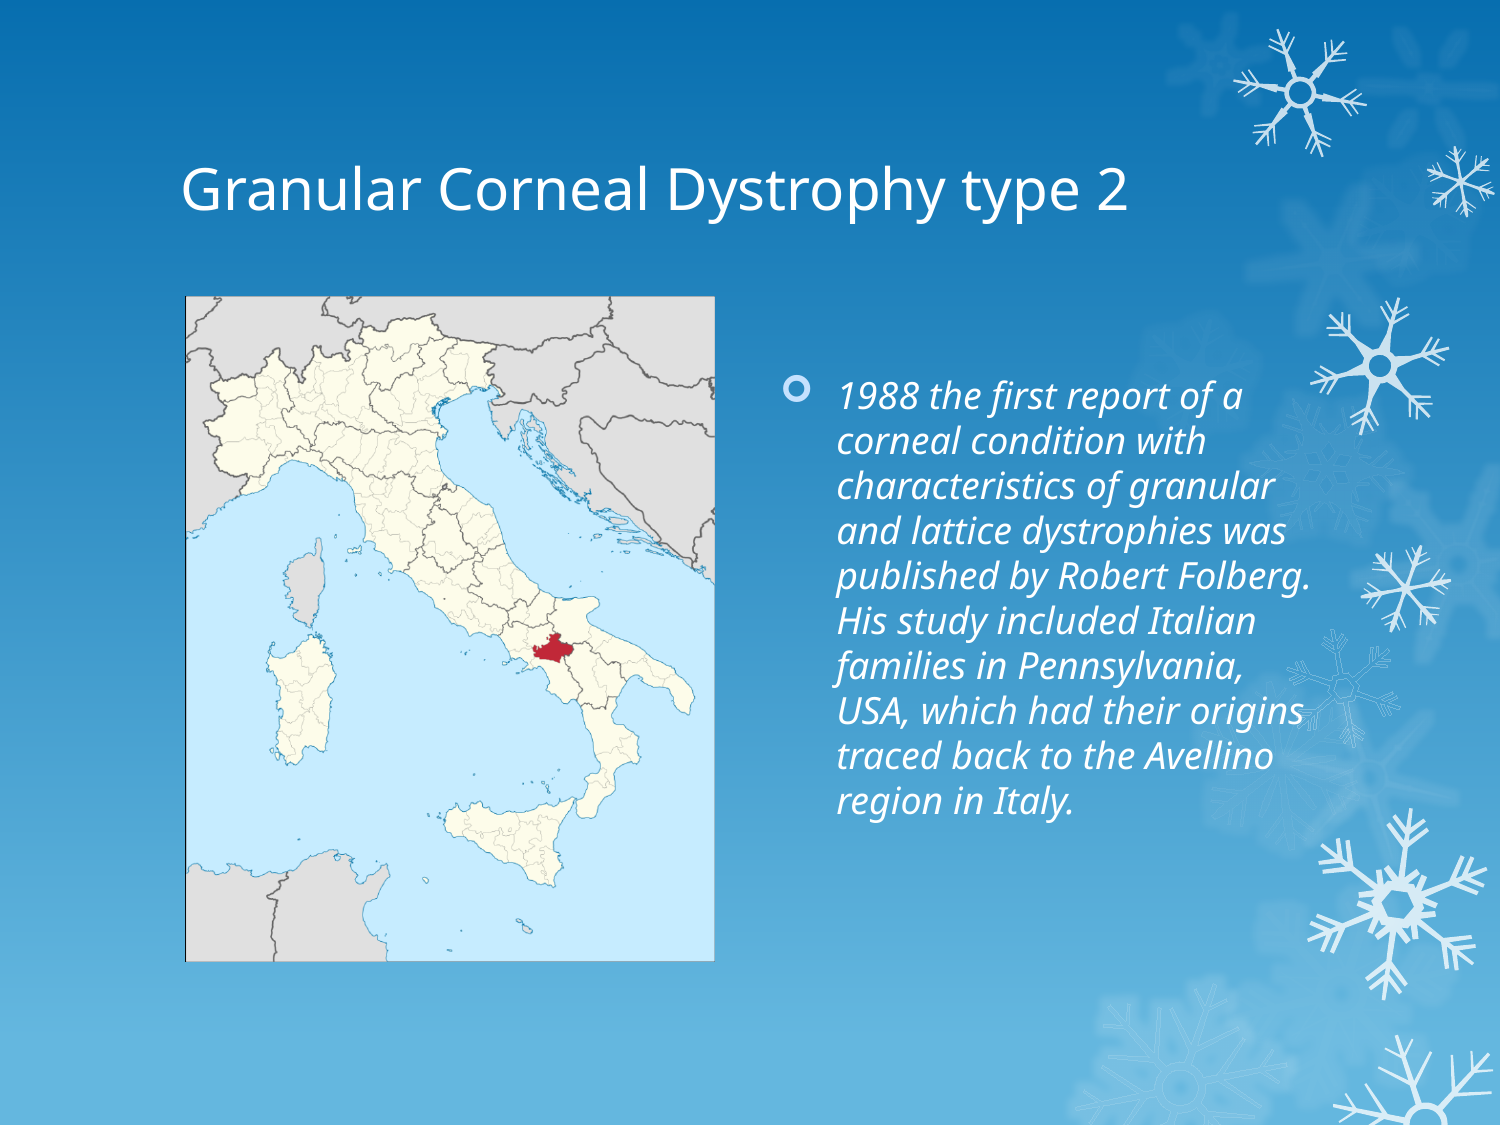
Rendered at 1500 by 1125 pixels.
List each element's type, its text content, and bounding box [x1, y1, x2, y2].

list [185, 296, 716, 962]
title Granular Corneal Dystrophy type 2 [165, 110, 1334, 263]
list 1988 the first report of a corneal condition with characteristics of granular and lattice dystrophies was published by Robert Folberg. His study included Italian families in Pennsylvania, USA, which had their origins traced back to the Avellino region in Italy. [765, 296, 1335, 962]
